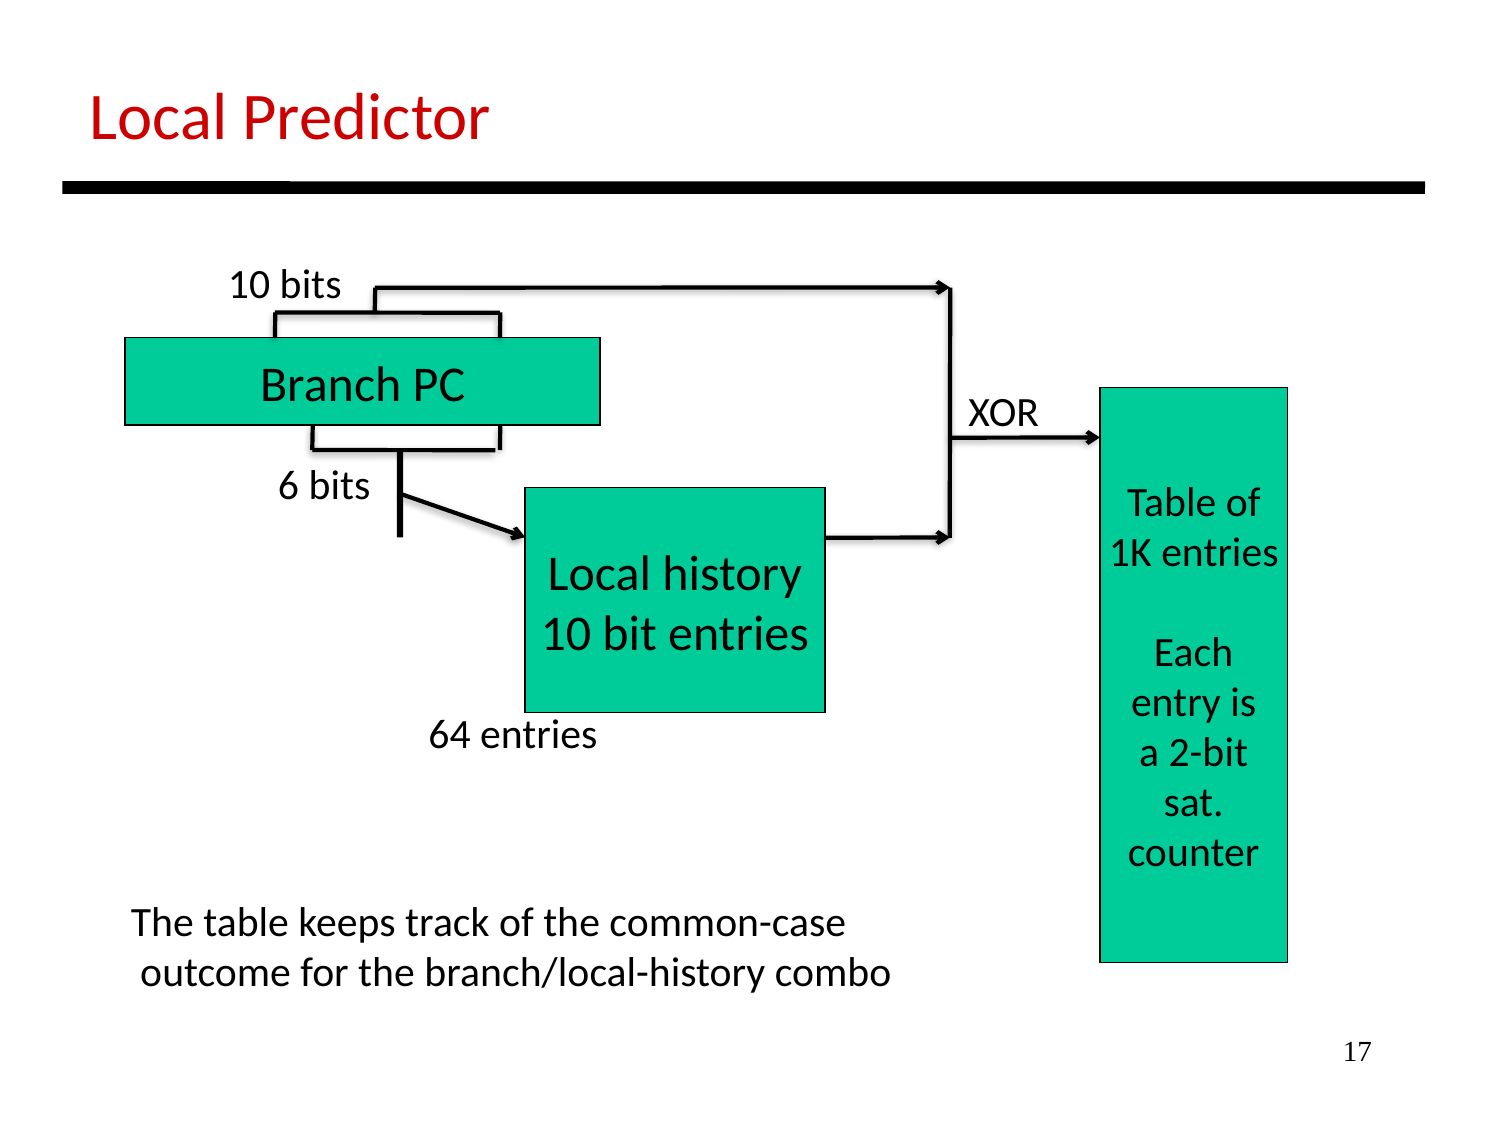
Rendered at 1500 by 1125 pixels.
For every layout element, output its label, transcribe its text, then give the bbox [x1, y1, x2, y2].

text_box The table keeps track of the common-case outcome for the branch/local-history combo [115, 887, 907, 1003]
text_box XOR [956, 377, 1055, 410]
slide_number 17 [1074, 1024, 1388, 1101]
text_box 10 bits [213, 249, 357, 315]
text_box XOR [956, 423, 1055, 433]
text_box Local Predictor [74, 65, 507, 160]
text_box Branch PC [125, 337, 600, 425]
text_box Local history 10 bit entries [524, 487, 825, 713]
text_box 6 bits [263, 450, 386, 515]
text_box Table of 1K entries Each entry is a 2-bit sat. counter [1100, 387, 1288, 963]
text_box 64 entries [413, 699, 613, 765]
